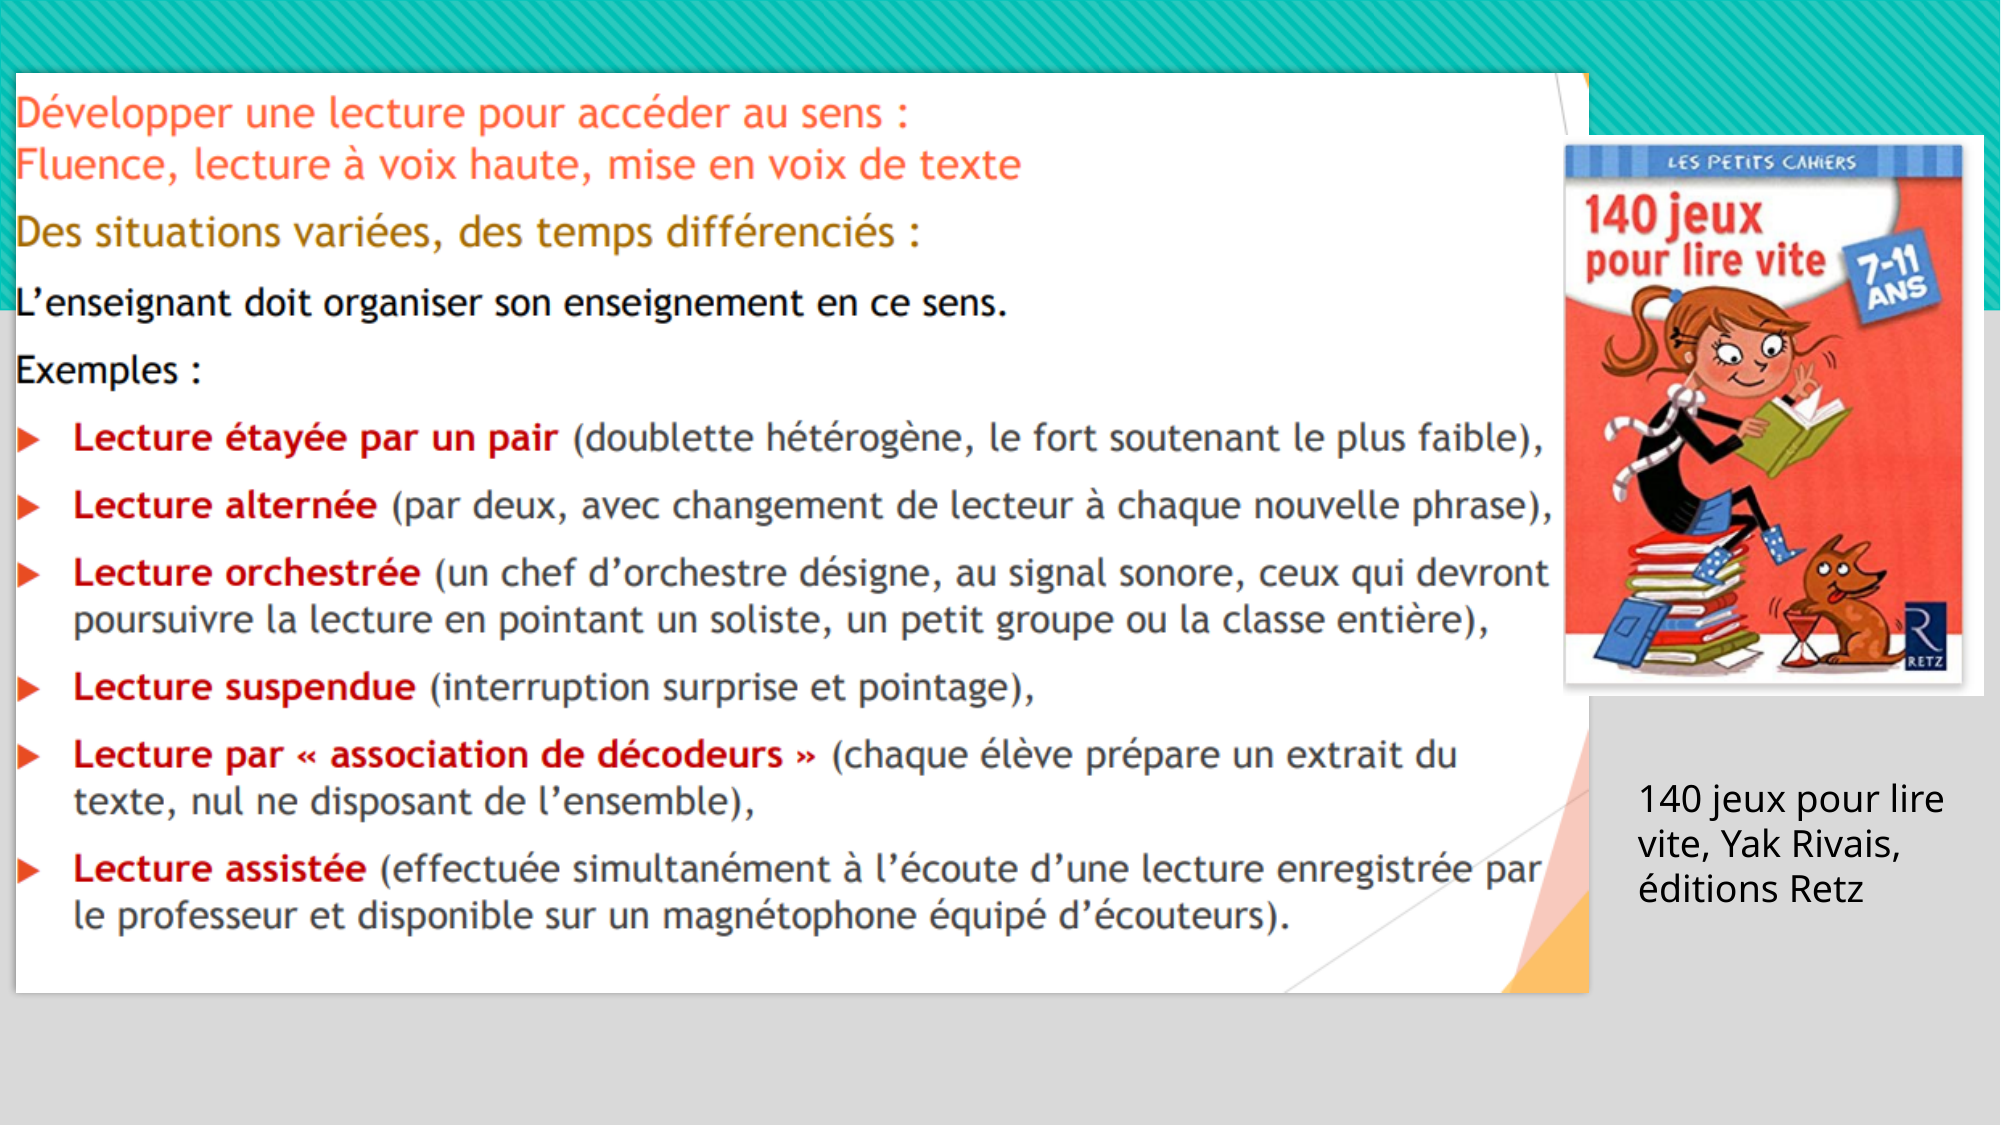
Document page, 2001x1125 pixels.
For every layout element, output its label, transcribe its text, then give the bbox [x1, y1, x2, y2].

picture [1563, 134, 1984, 697]
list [16, 73, 1589, 994]
text_box 140 jeux pour lire vite, Yak Rivais, éditions Retz [1623, 767, 1966, 918]
